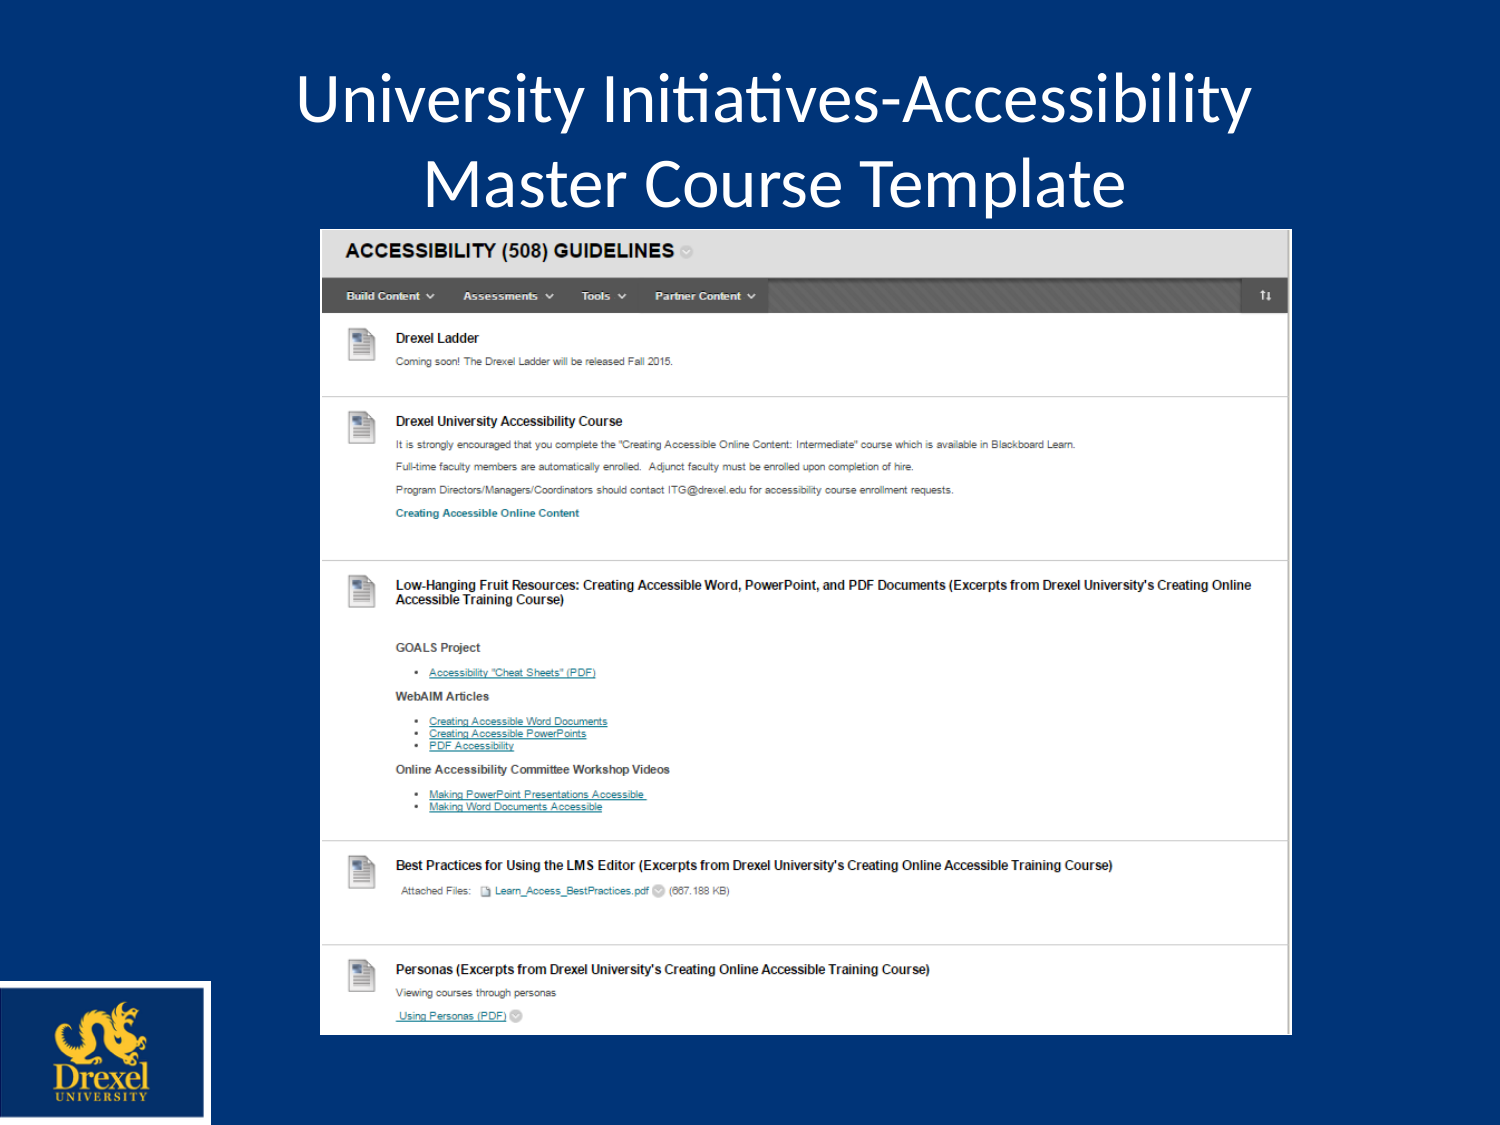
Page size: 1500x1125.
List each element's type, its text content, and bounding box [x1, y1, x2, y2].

text_box University Initiatives-Accessibility Master Course Template [99, 42, 1450, 231]
picture [321, 230, 1291, 1034]
picture [0, 980, 212, 1125]
